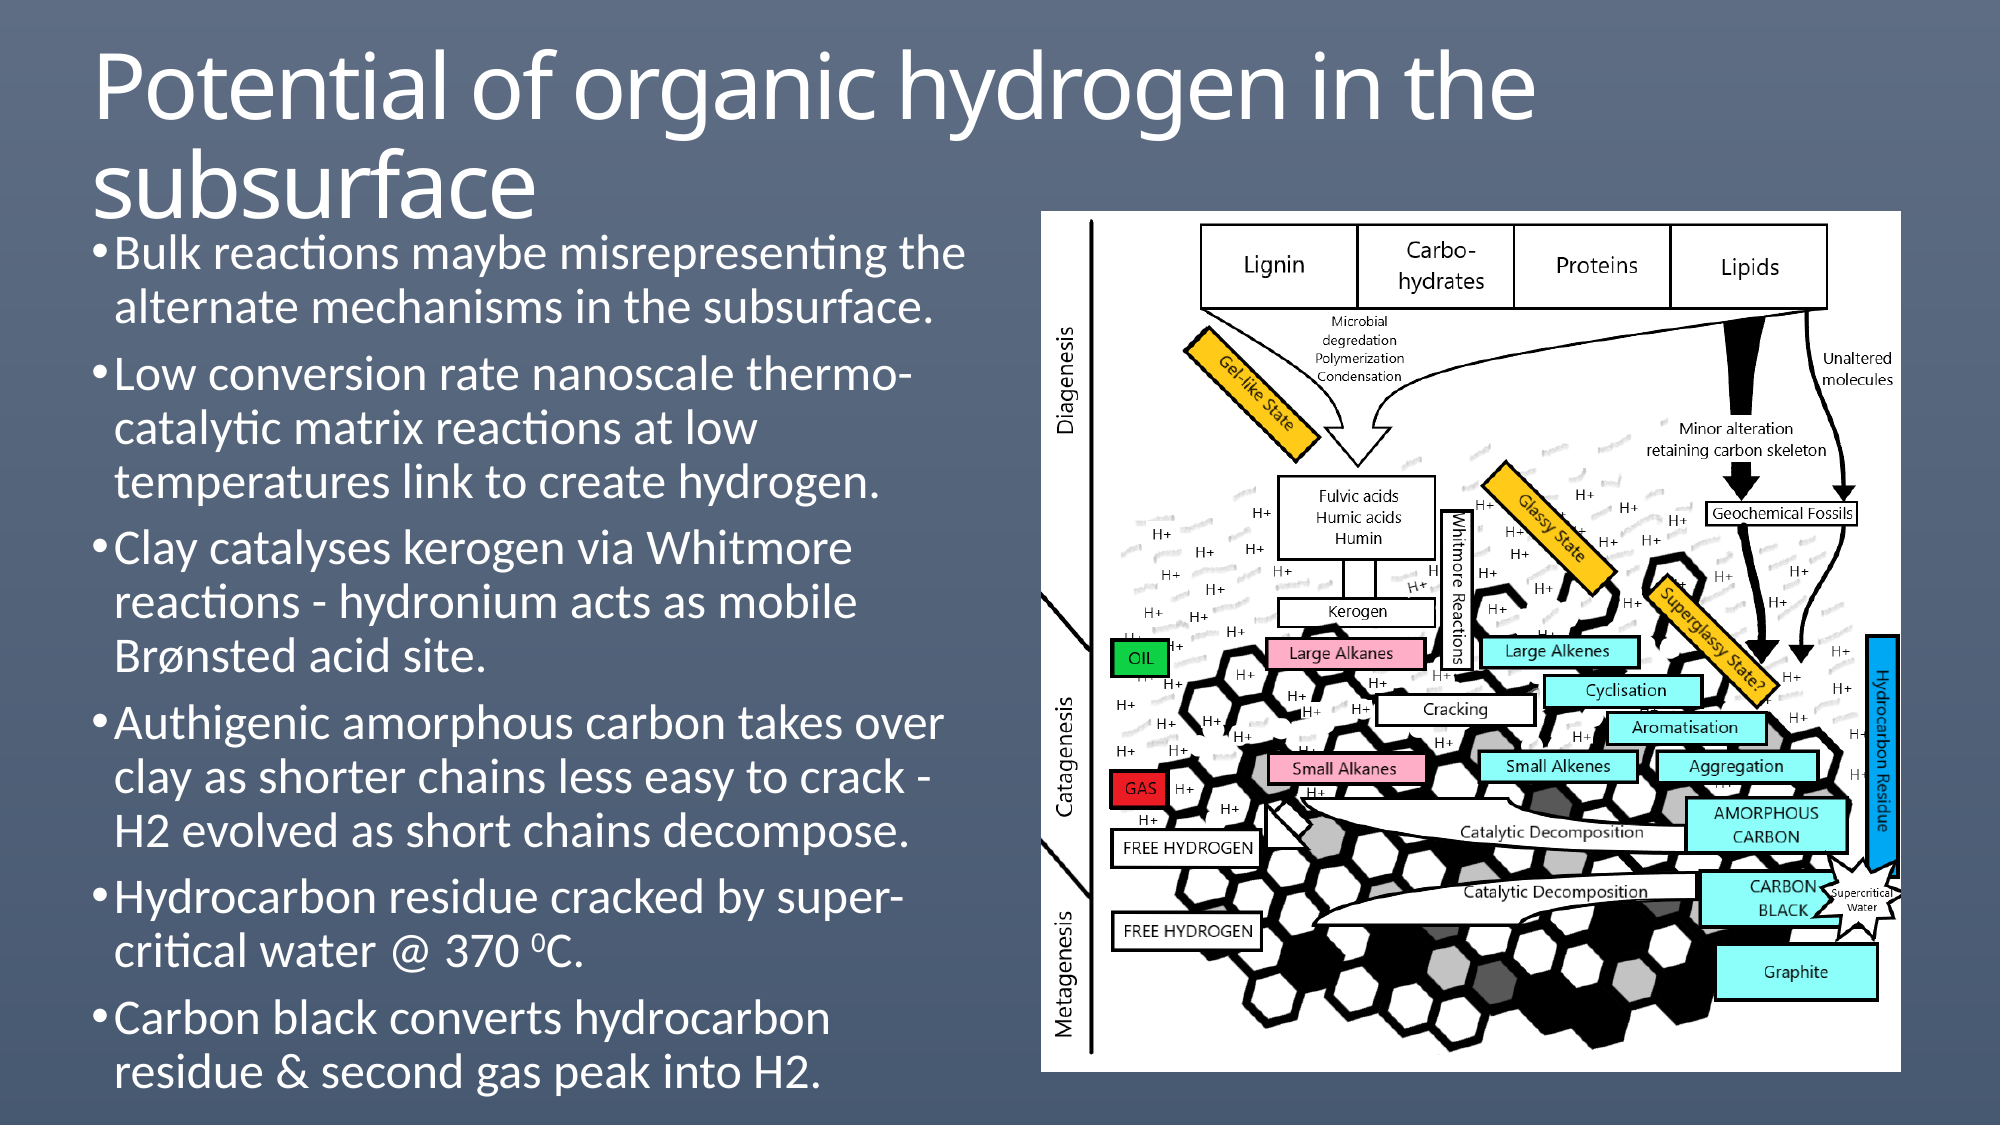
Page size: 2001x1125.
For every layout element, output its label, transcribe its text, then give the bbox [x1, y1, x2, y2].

title Potential of organic hydrogen in the subsurface [76, 30, 1924, 248]
list Bulk reactions maybe misrepresenting the alternate mechanisms in the subsurface. Low conversion rate nanoscale thermo-catalytic matrix reactions at low temperatures link to create hydrogen. Clay catalyses kerogen via Whitmore reactions - hydronium acts as mobile Brønsted acid site. Authigenic amorphous carbon takes over clay as shorter chains less easy to crack - H2 evolved as short chains decompose. Hydrocarbon residue cracked by super- critical water @ 370 0C. Carbon black converts hydrocarbon residue & second gas peak into H2. [76, 219, 1000, 1050]
picture [1040, 211, 1901, 1072]
